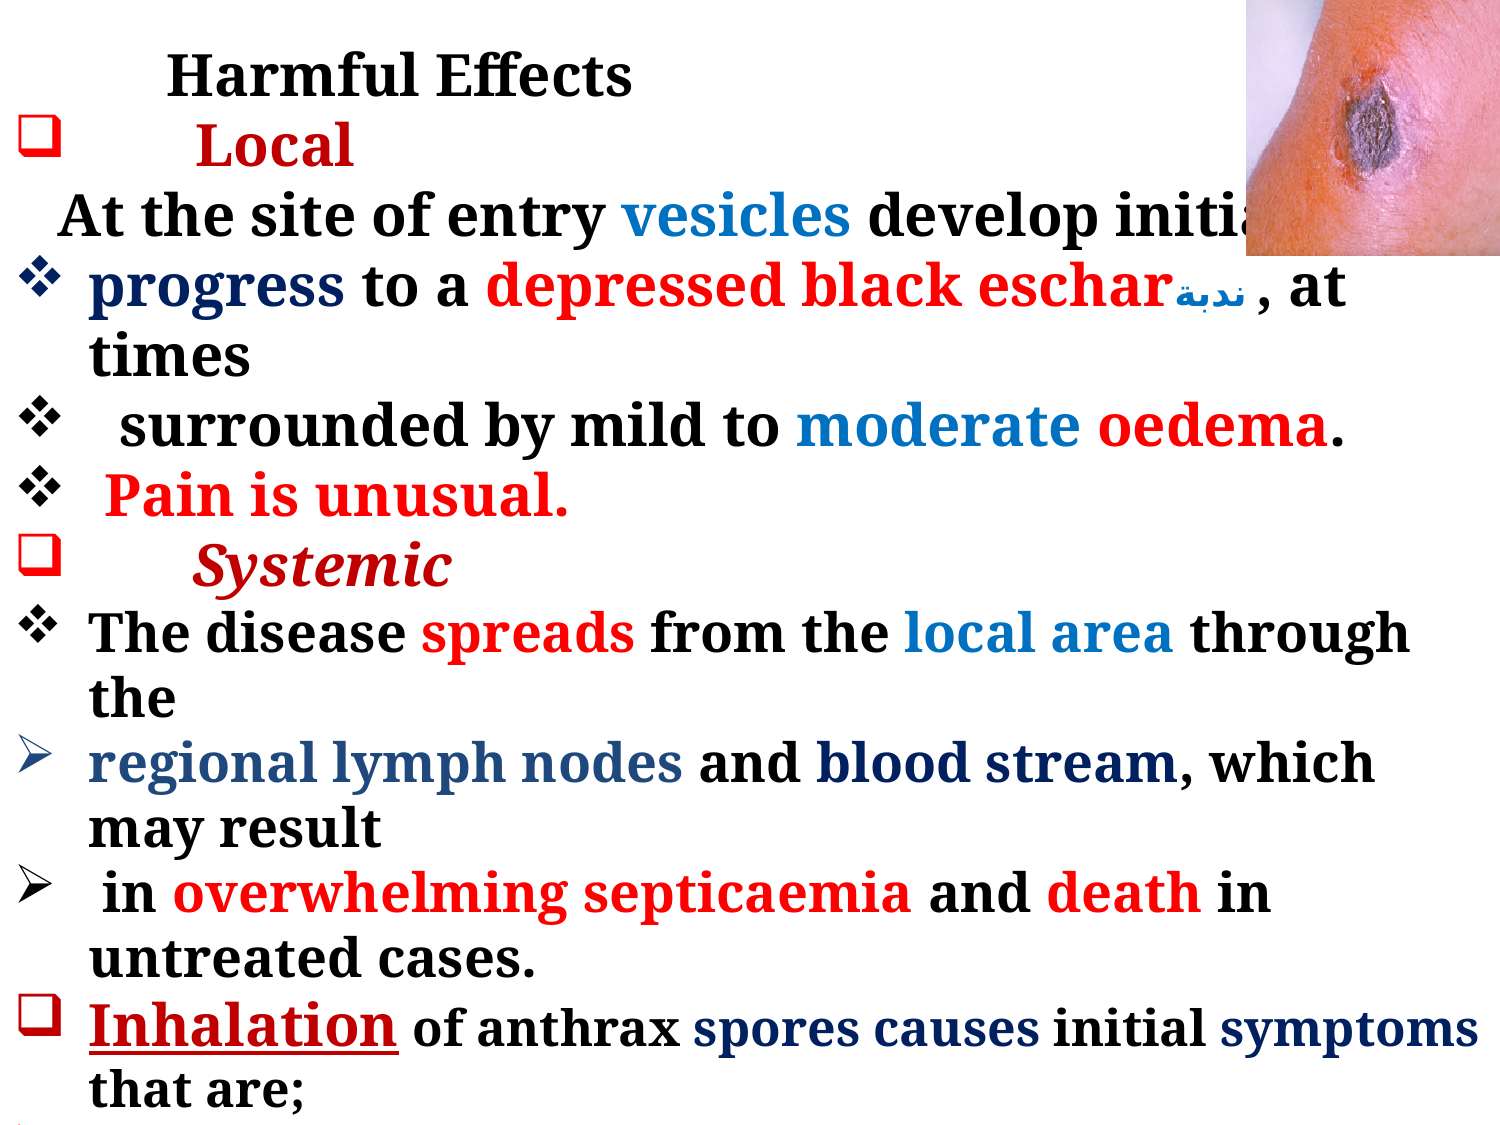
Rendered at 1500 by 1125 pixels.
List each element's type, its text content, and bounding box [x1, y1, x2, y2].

picture [1245, 0, 1500, 256]
text_box Harmful Effects Local At the site of entry vesicles develop initially and progress to a depressed black escharندبة , at times surrounded by mild to moderate oedema. Pain is unusual. Systemic The disease spreads from the local area through the regional lymph nodes and blood stream, which may result in overwhelming septicaemia and death in untreated cases. Inhalation of anthrax spores causes initial symptoms that are; mild and nonspecific resembling a common upper respiratory infection. Respiratory distress, fever, and shock follow in 3-5 days, with death commonly 7 to 24 hours thereafter [0, 30, 1500, 1125]
